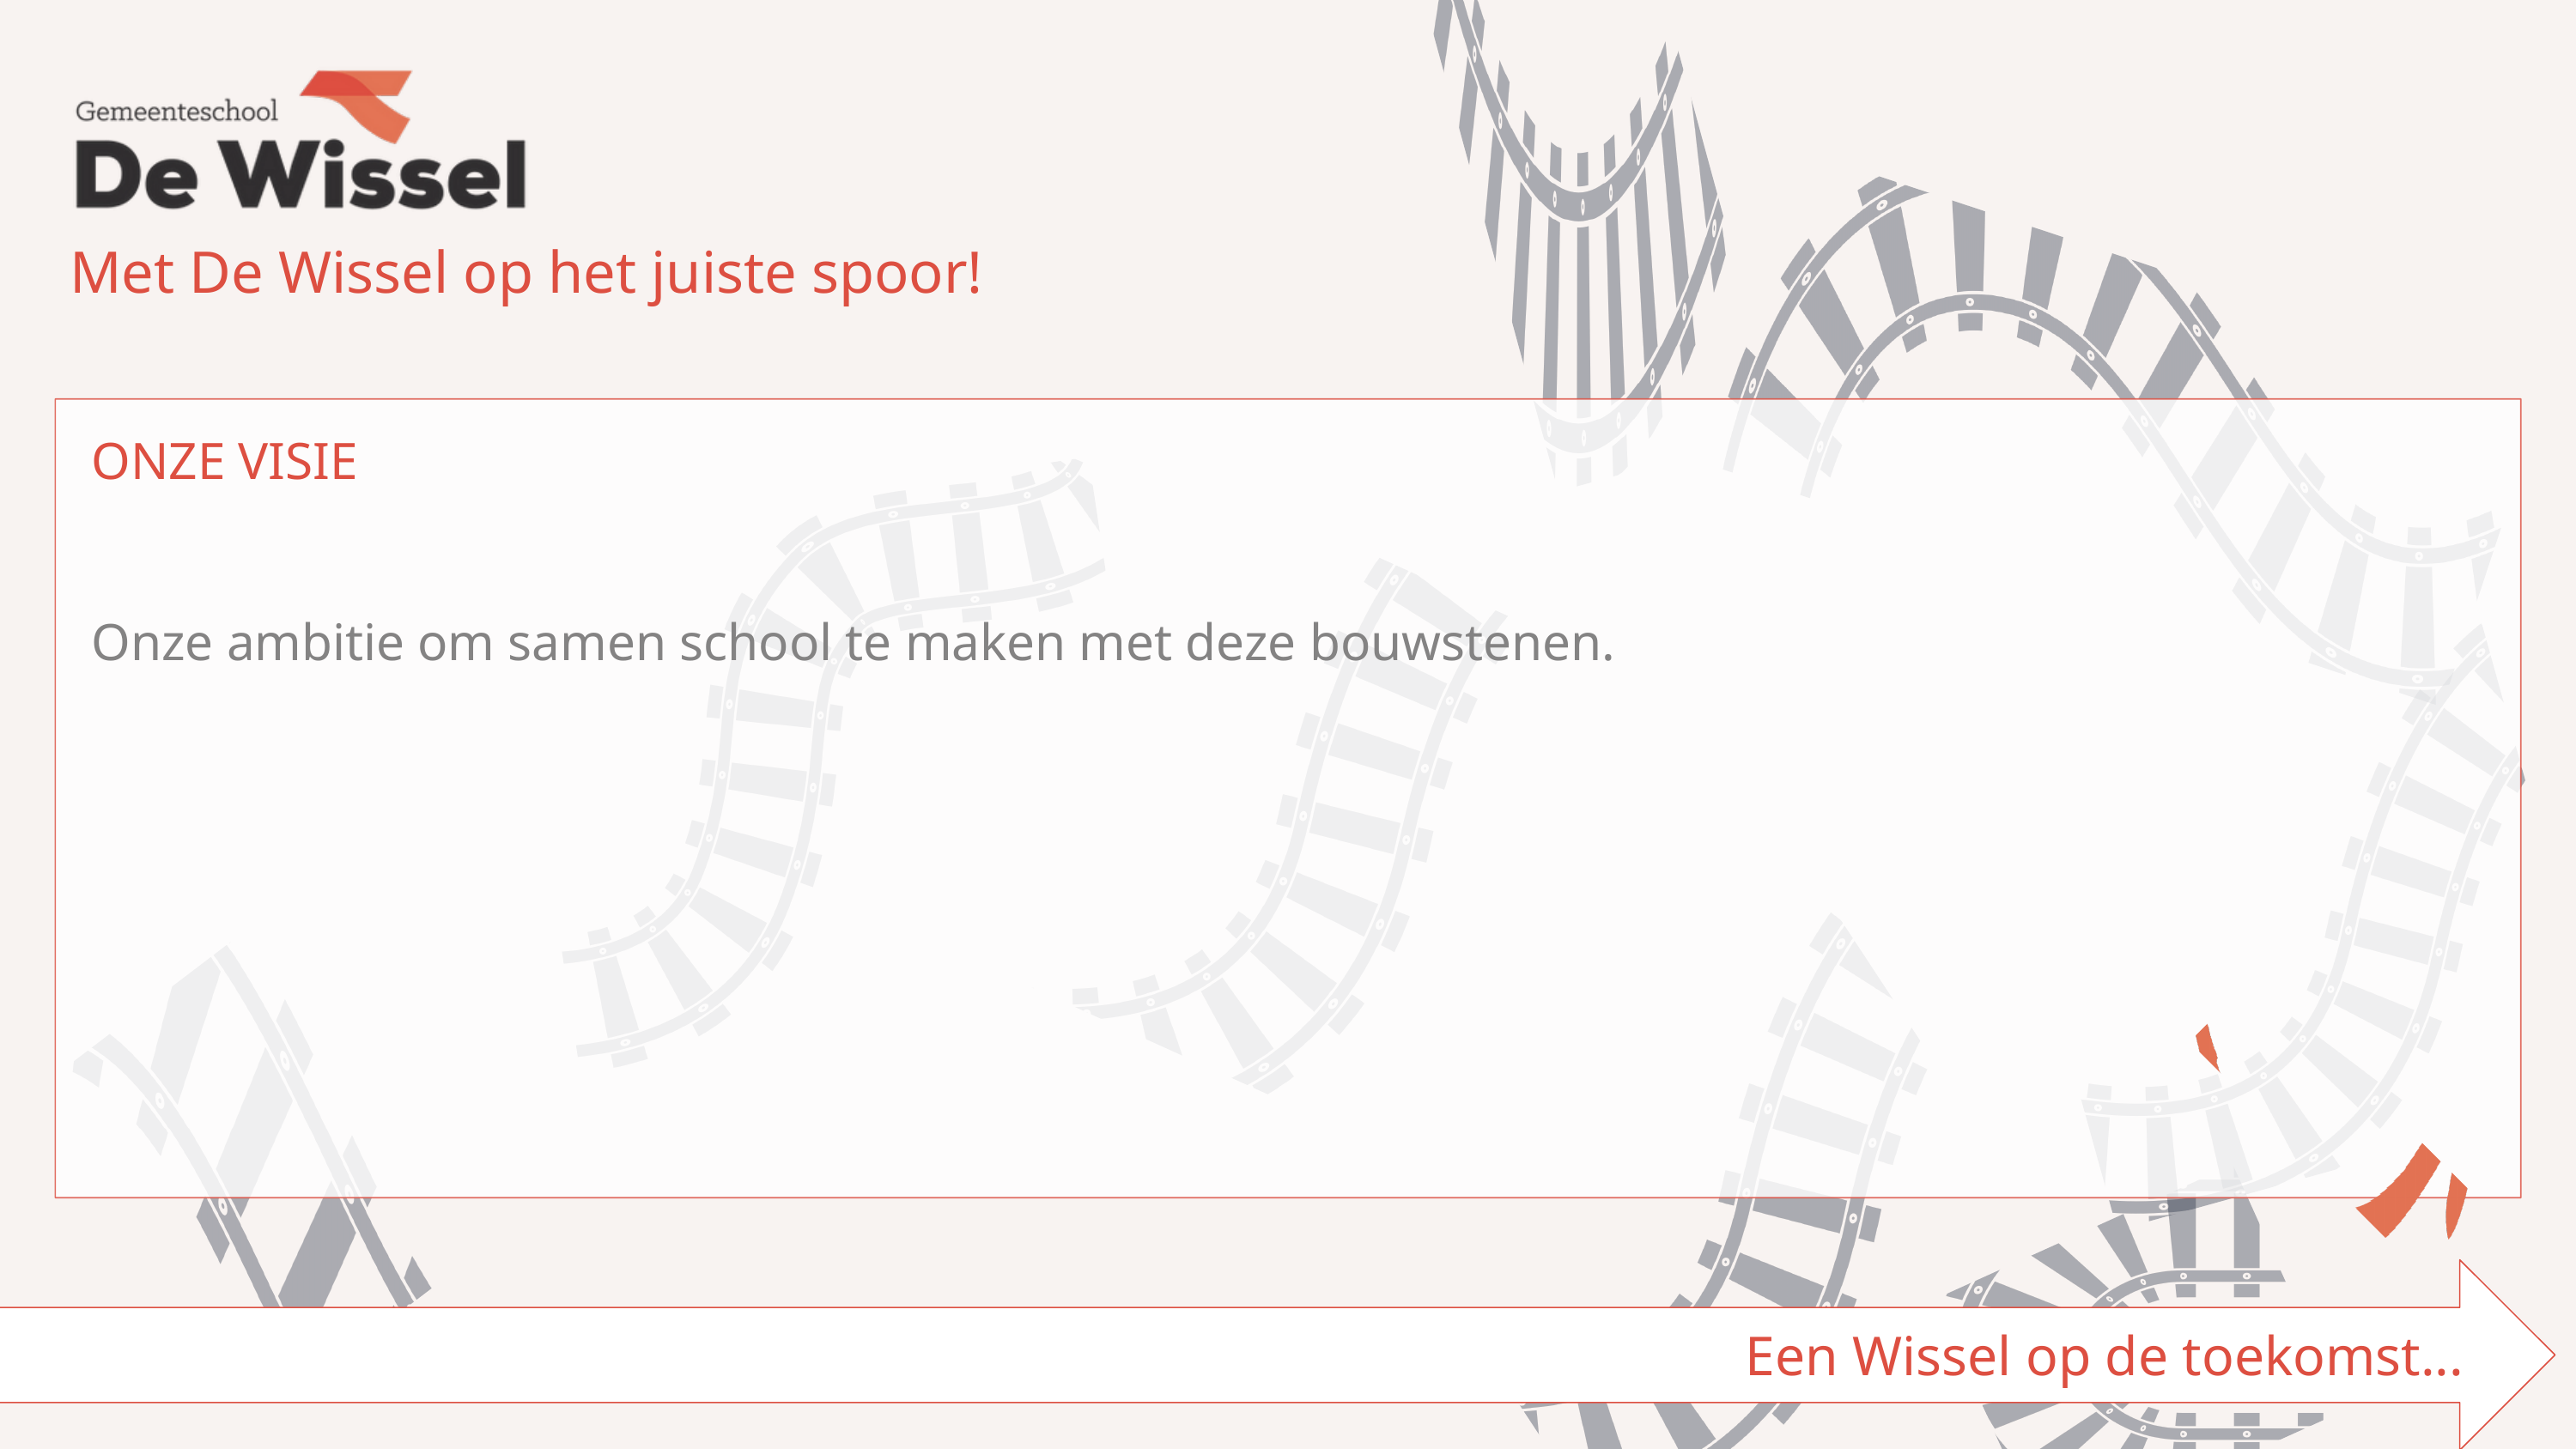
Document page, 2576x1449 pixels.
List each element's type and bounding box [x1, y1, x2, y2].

text_box [55, 398, 2521, 1198]
text_box [0, 1259, 2555, 1449]
text_box [0, 0, 2576, 1449]
